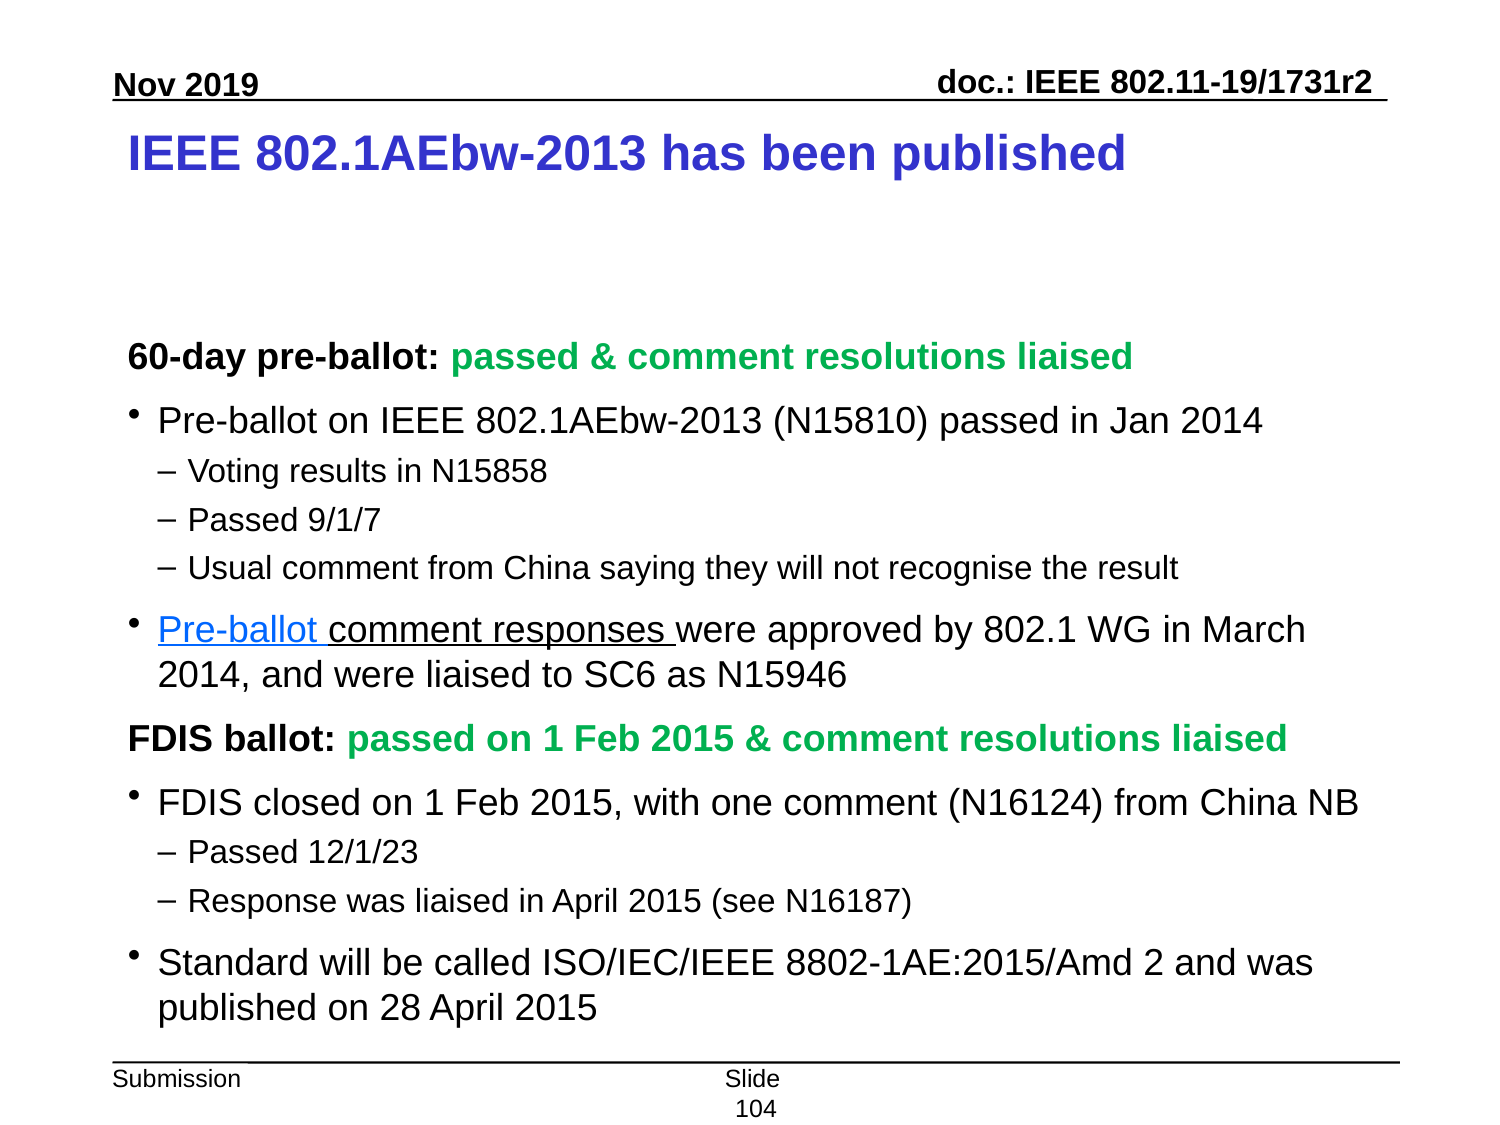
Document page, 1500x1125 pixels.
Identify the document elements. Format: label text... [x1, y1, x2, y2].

slide_number Slide 104 [709, 1061, 803, 1093]
title IEEE 802.1AEbw-2013 has been published [112, 112, 1388, 288]
list 60-day pre-ballot: passed & comment resolutions liaised Pre-ballot on IEEE 802.1AEbw-2013 (N15810) passed in Jan 2014 Voting results in N15858 Passed 9/1/7 Usual comment from China saying they will not recognise the result Pre-ballot comment responses were approved by 802.1 WG in March 2014, and were liaised to SC6 as N15946 FDIS ballot: passed on 1 Feb 2015 & comment resolutions liaised FDIS closed on 1 Feb 2015, with one comment (N16124) from China NB Passed 12/1/23 Response was liaised in April 2015 (see N16187) Standard will be called ISO/IEC/IEEE 8802-1AE:2015/Amd 2 and was published on 28 April 2015 [112, 324, 1388, 1000]
